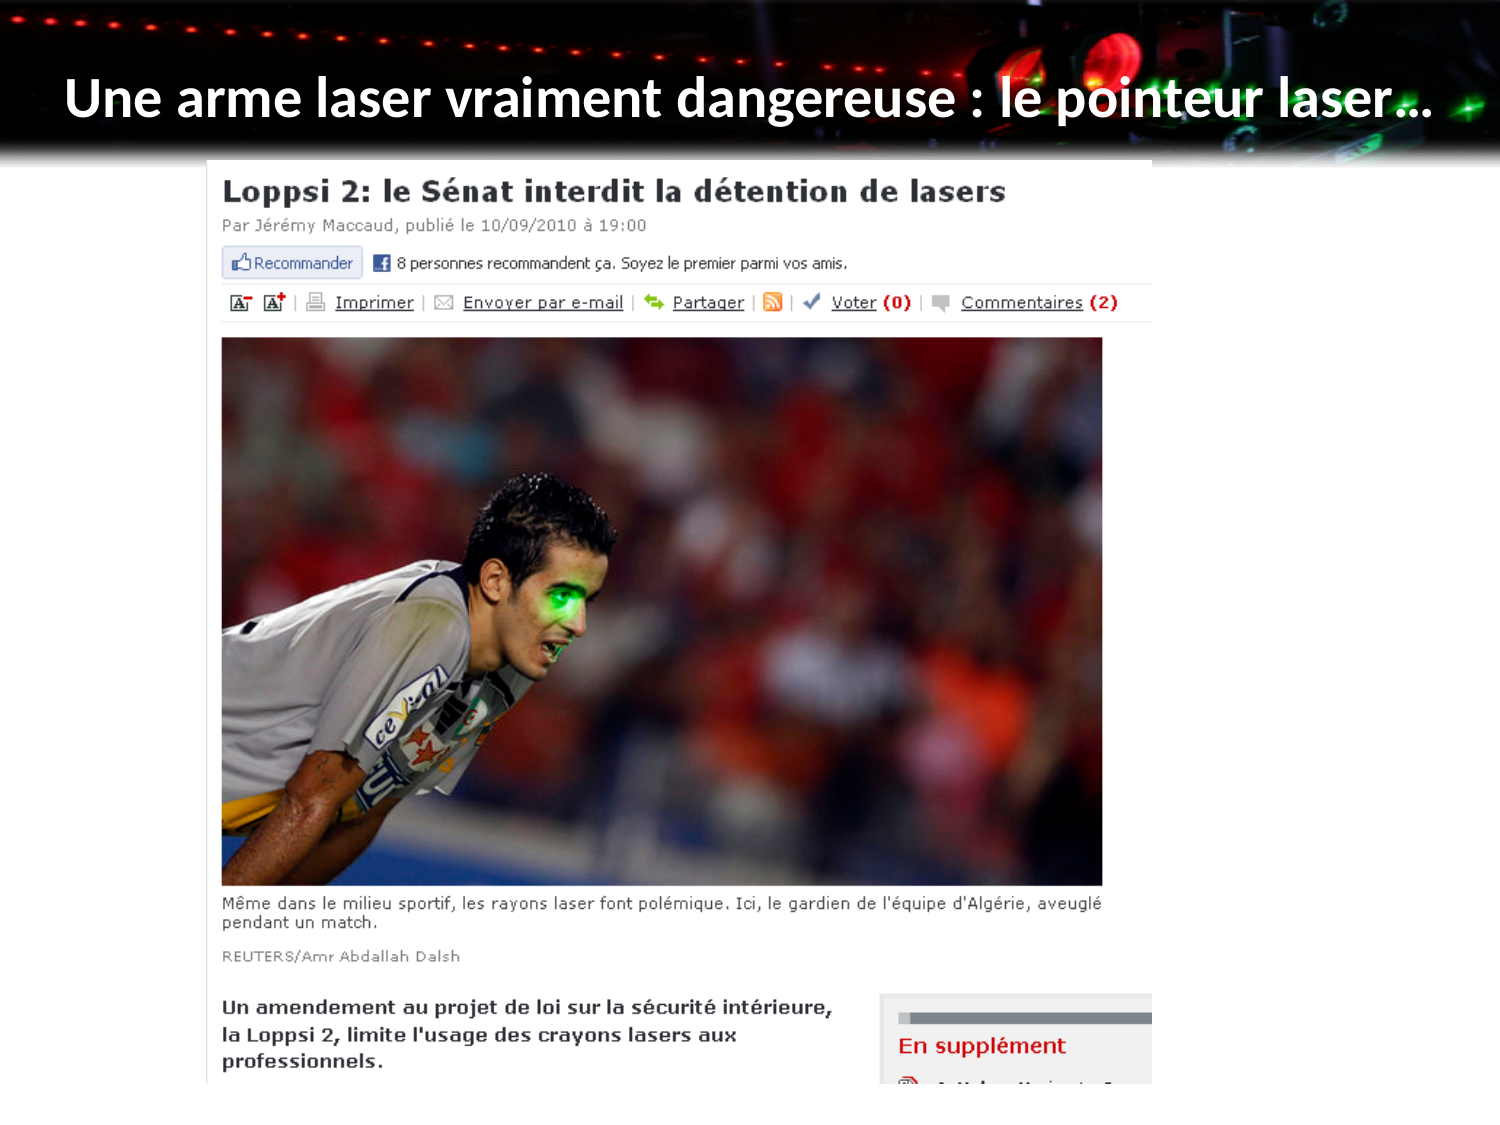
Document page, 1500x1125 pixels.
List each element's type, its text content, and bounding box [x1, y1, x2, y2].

title Une arme laser vraiment dangereuse : le pointeur laser… [0, 0, 1500, 188]
picture [206, 160, 1152, 1085]
